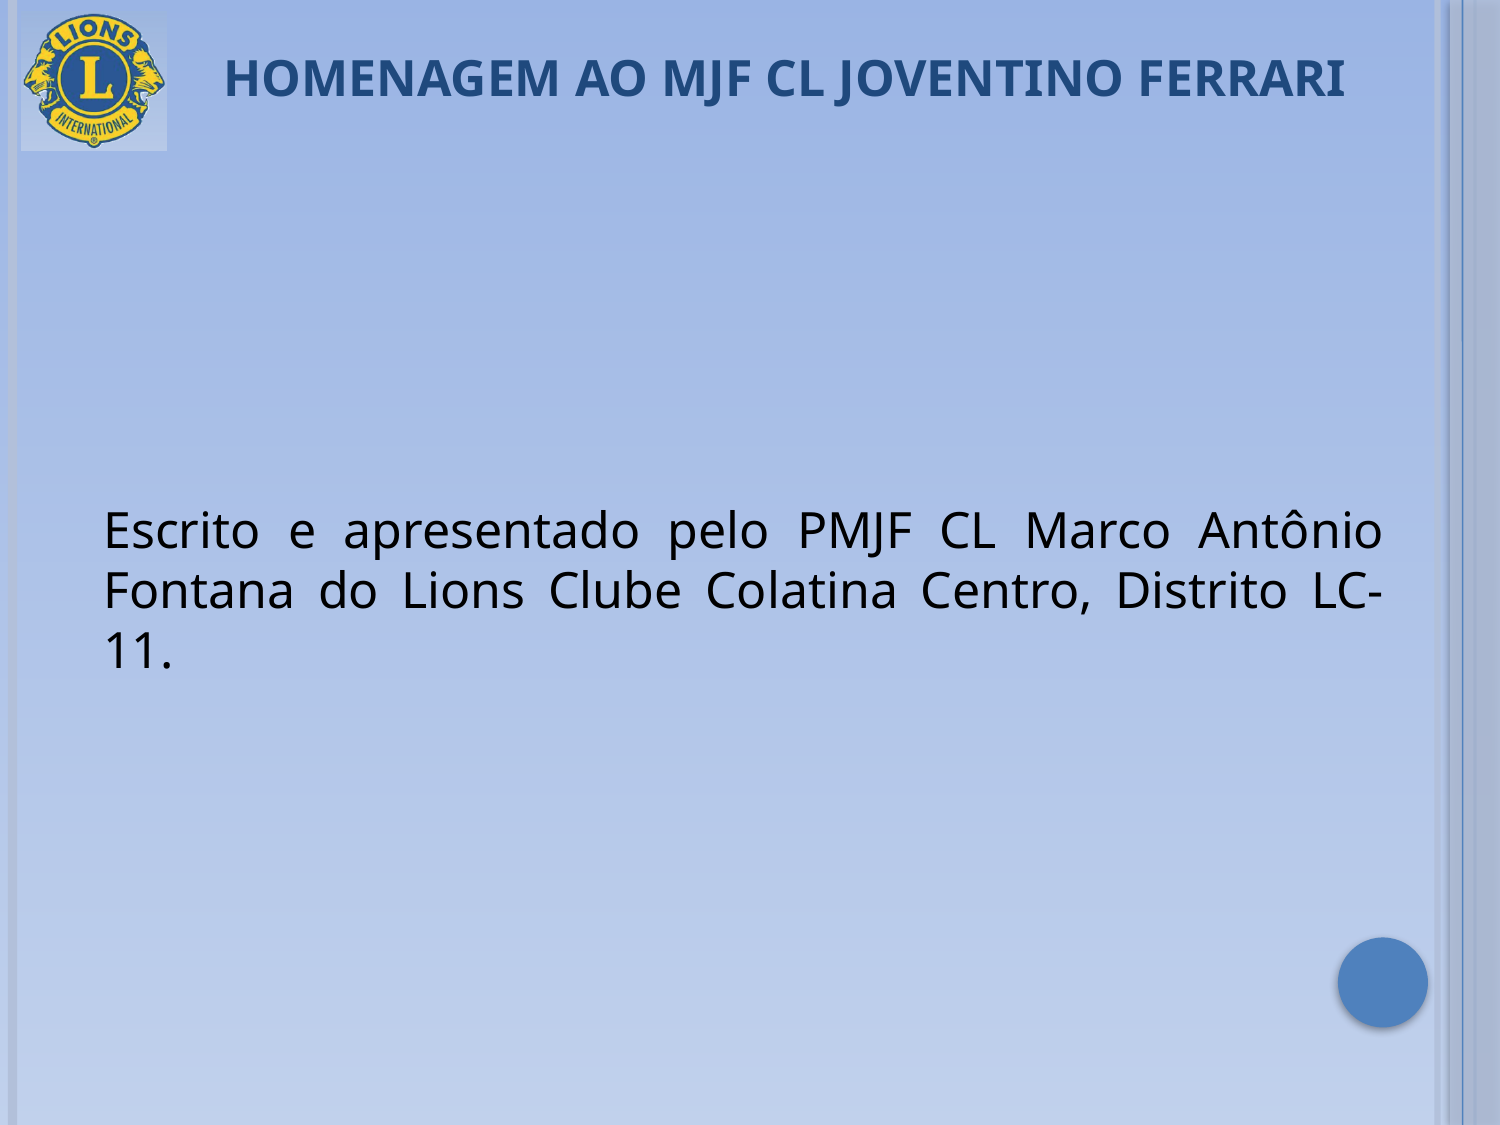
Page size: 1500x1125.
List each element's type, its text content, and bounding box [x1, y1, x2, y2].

list Escrito e apresentado pelo PMJF CL Marco Antônio Fontana do Lions Clube Colatina Centro, Distrito LC-11. [88, 491, 1400, 917]
title HOMENAGEM AO MJF CL JOVENTINO FERRARI [171, 0, 1412, 114]
picture [20, 11, 167, 152]
